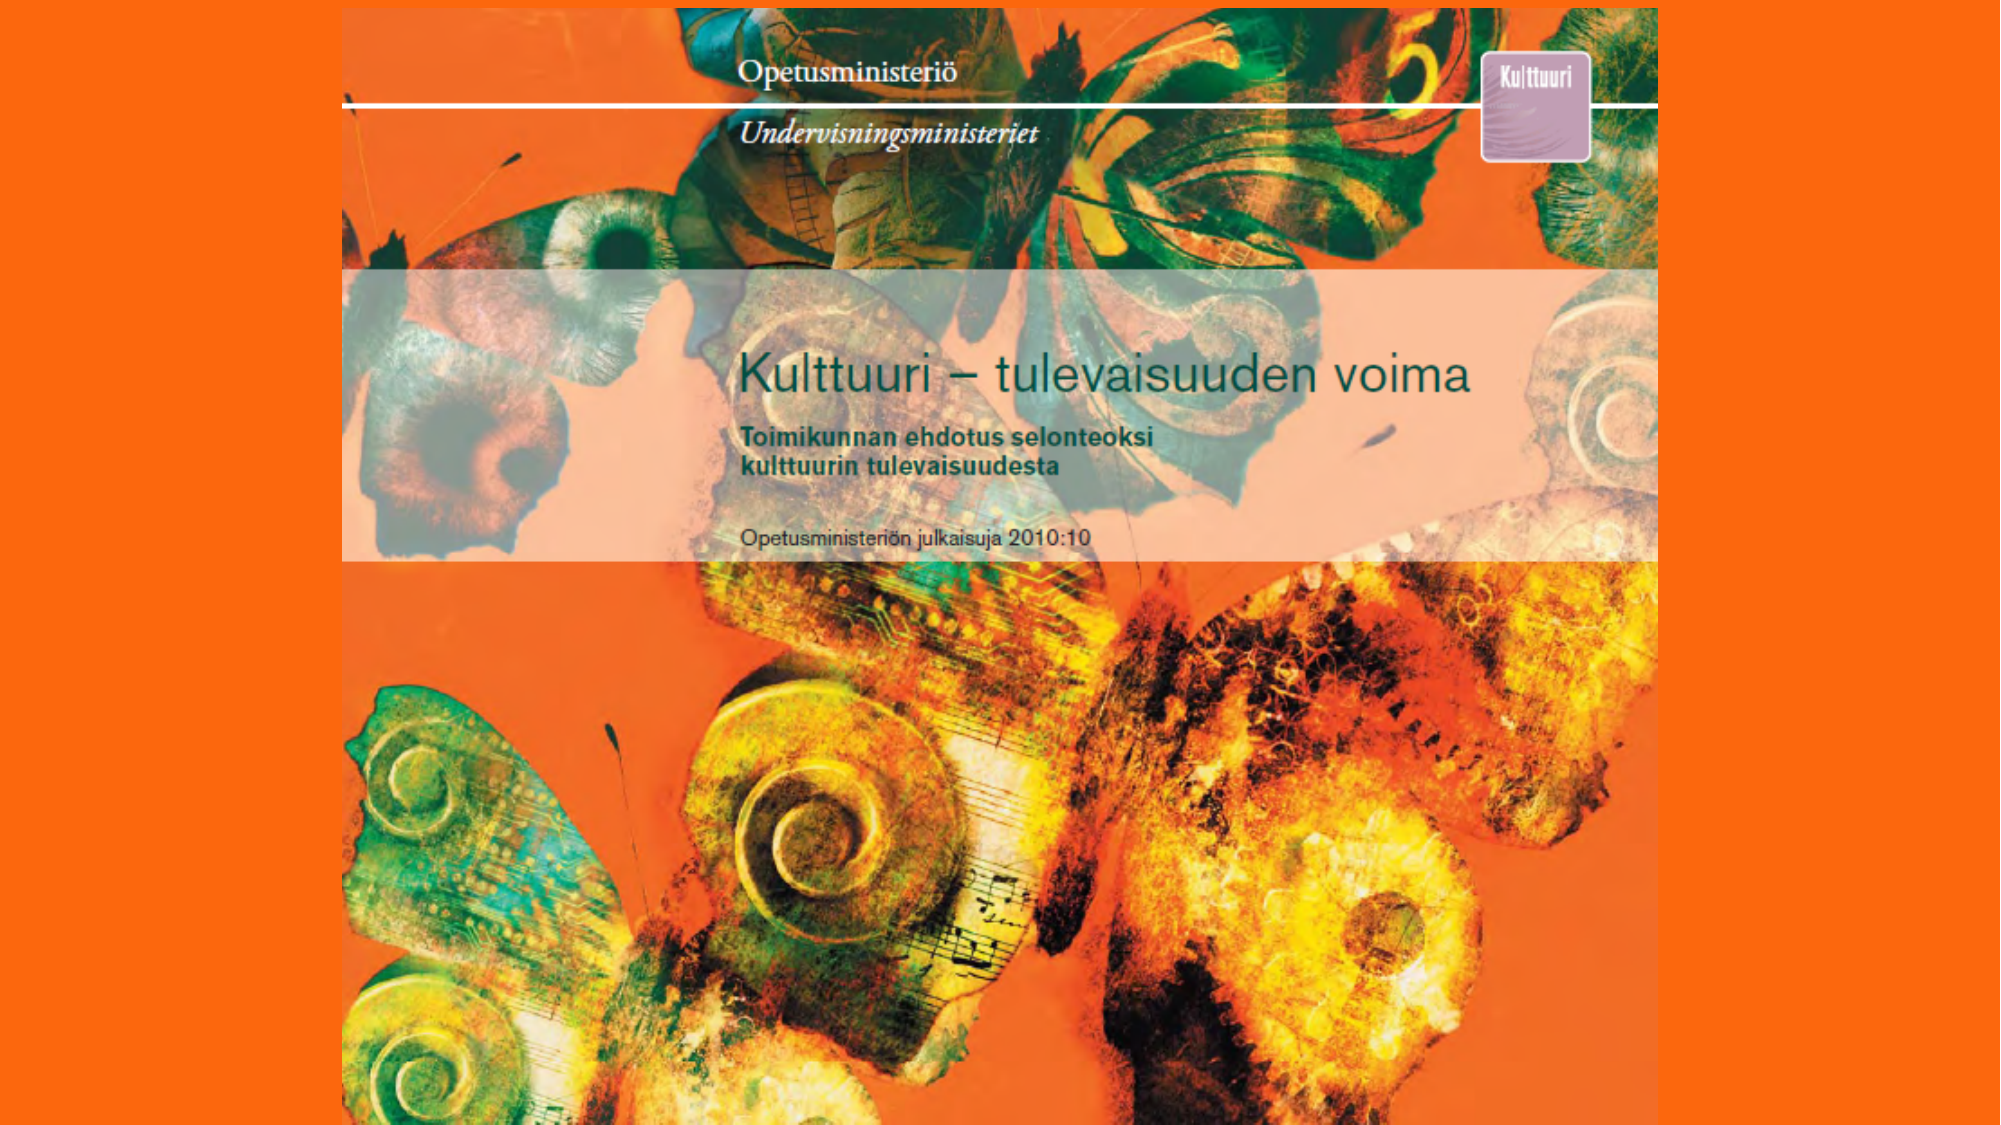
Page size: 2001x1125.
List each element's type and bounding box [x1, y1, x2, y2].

list [342, 7, 1658, 1125]
